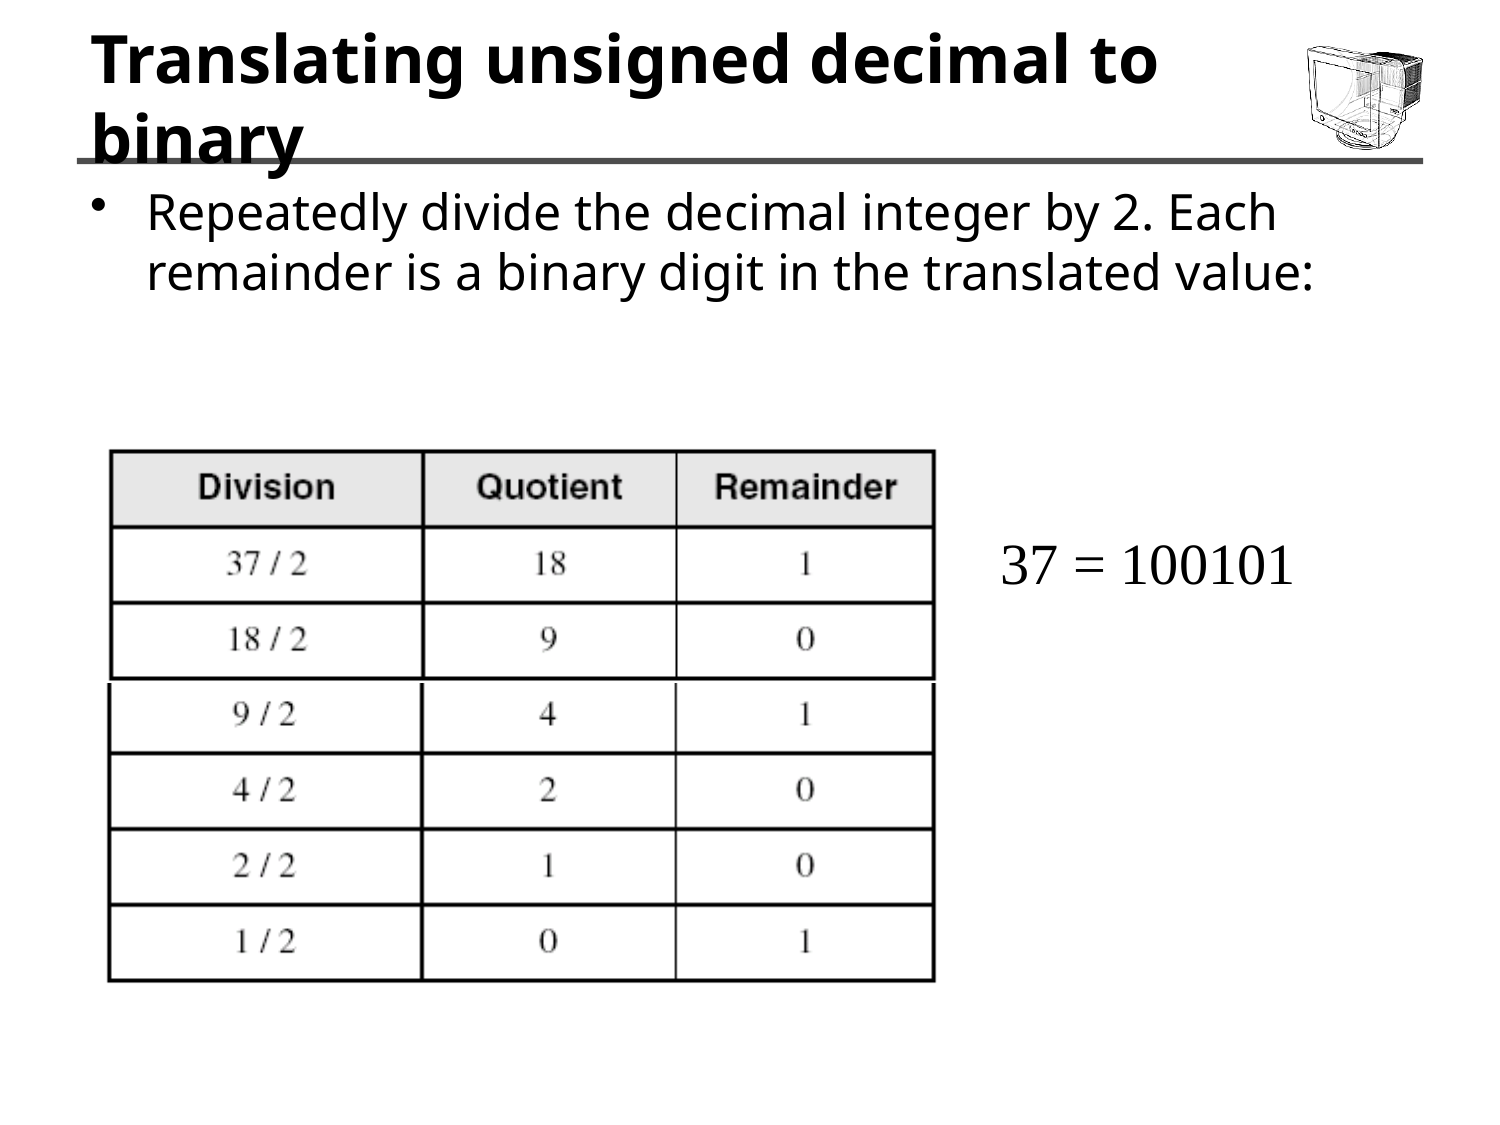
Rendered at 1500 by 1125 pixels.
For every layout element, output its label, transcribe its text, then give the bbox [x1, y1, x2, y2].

picture [1305, 42, 1424, 153]
text_box 37 = 100101 [987, 503, 1337, 619]
title Translating unsigned decimal to binary [75, 45, 1365, 149]
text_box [64, 432, 982, 1010]
list Repeatedly divide the decimal integer by 2. Each remainder is a binary digit in the translated value: [75, 172, 1425, 371]
